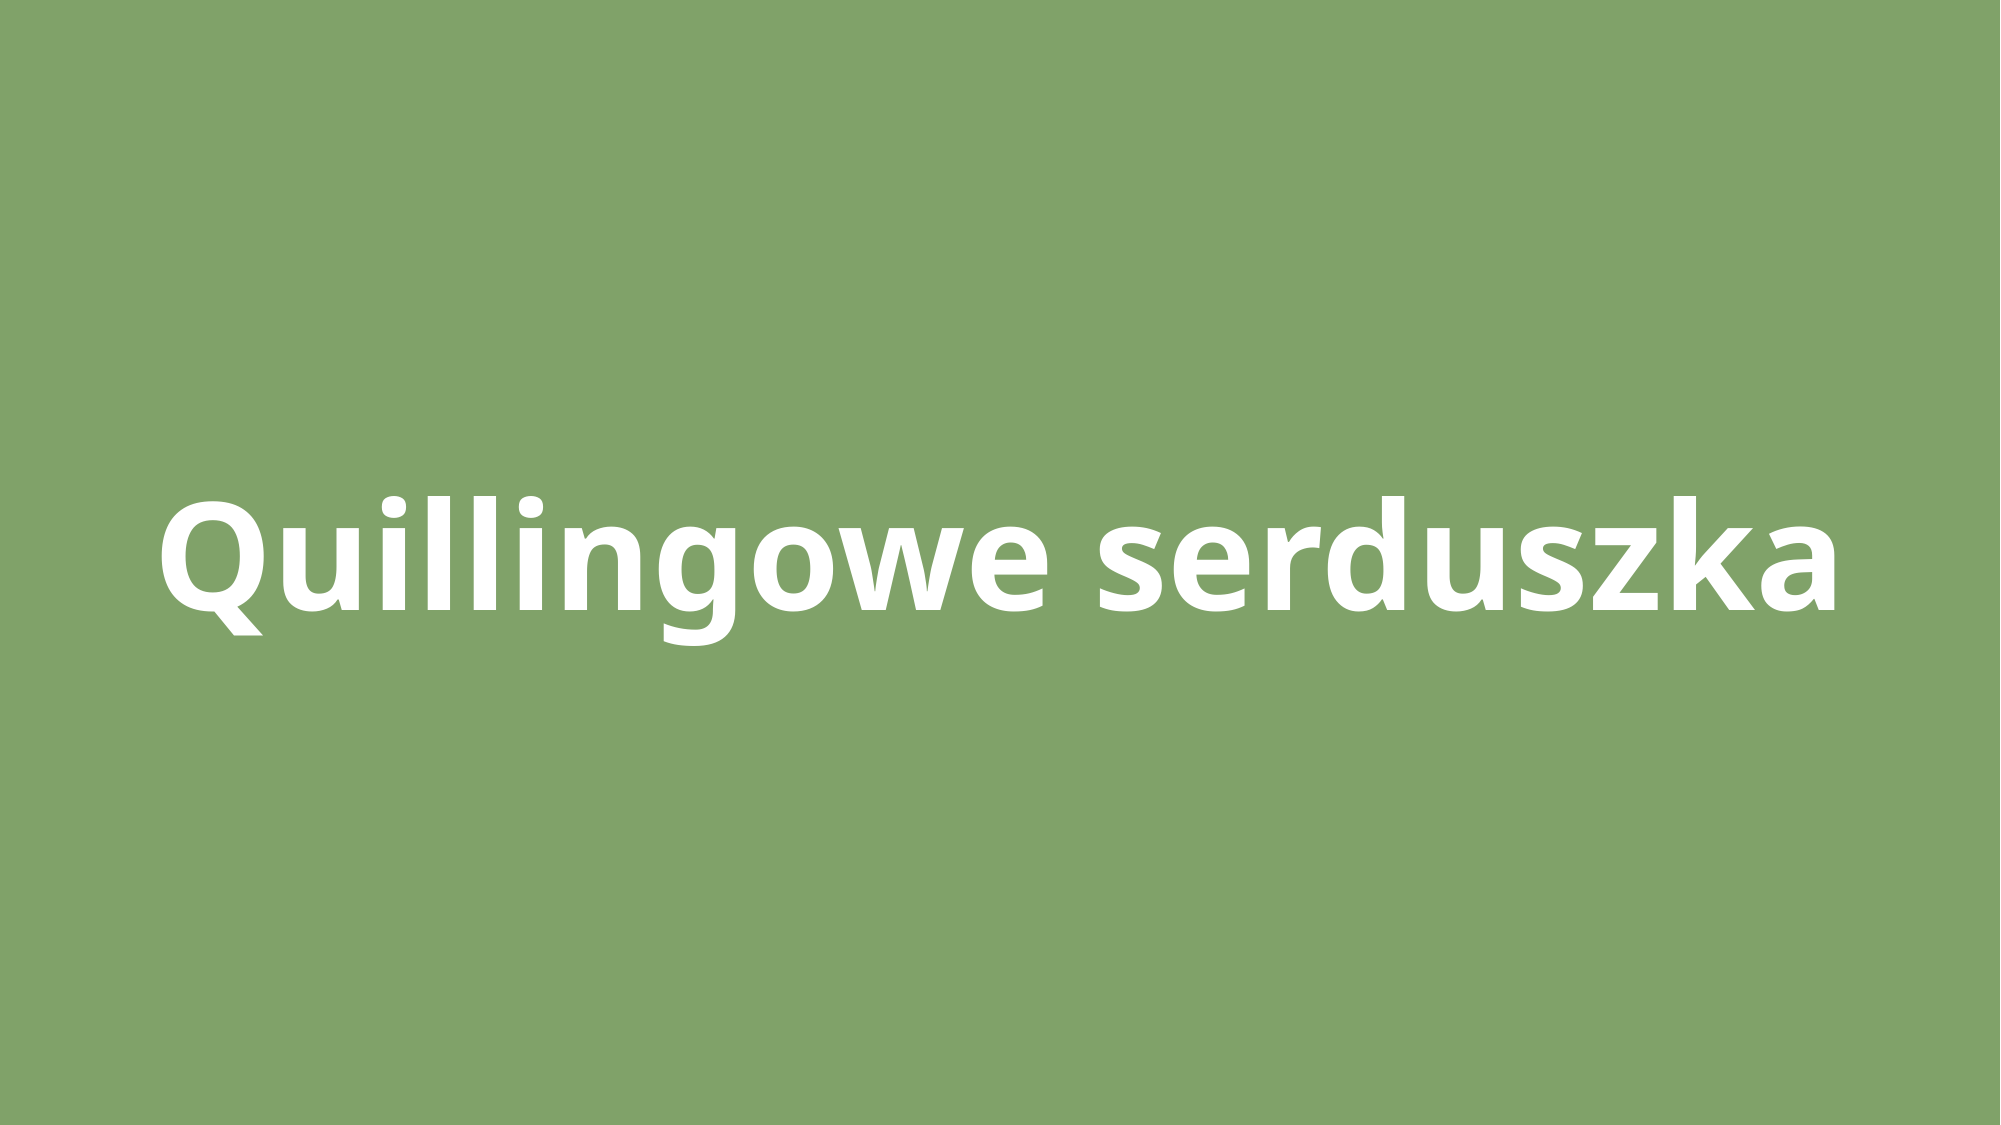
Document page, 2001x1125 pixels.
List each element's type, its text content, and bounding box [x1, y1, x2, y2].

title Quillingowe serduszka [137, 453, 1863, 672]
